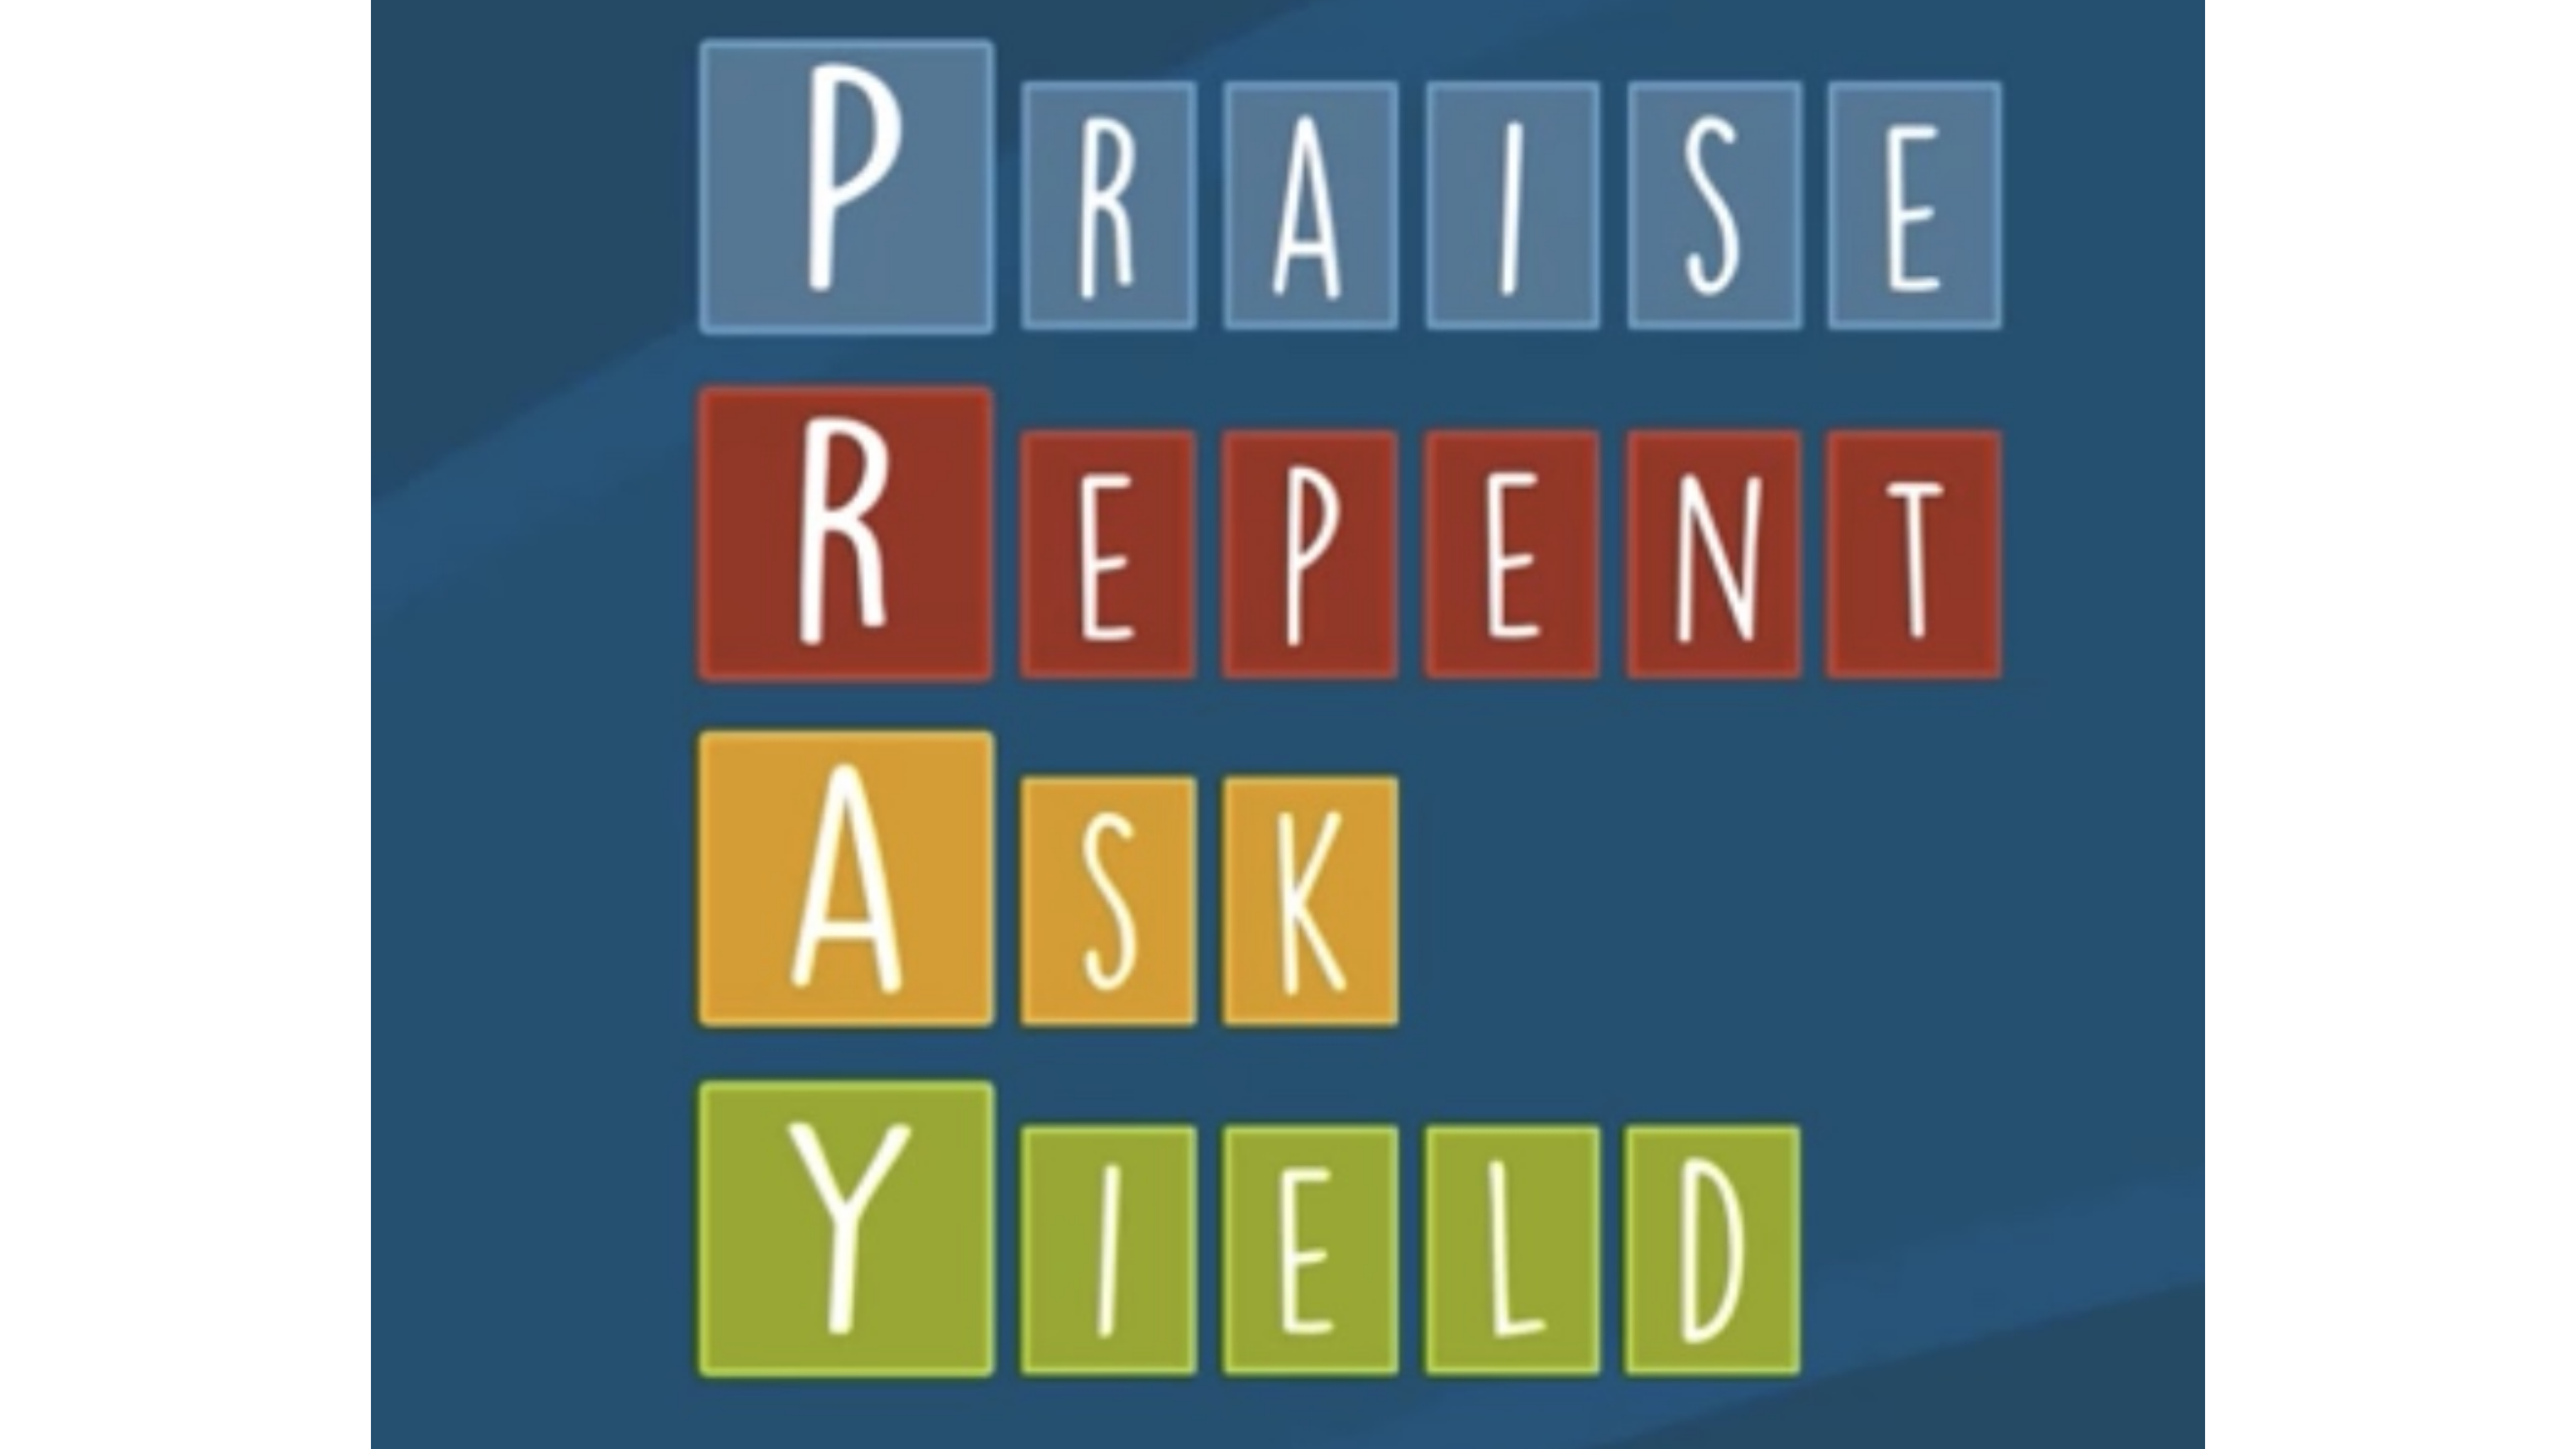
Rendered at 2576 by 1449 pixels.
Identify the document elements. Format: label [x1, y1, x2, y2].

picture [371, 0, 2205, 1449]
